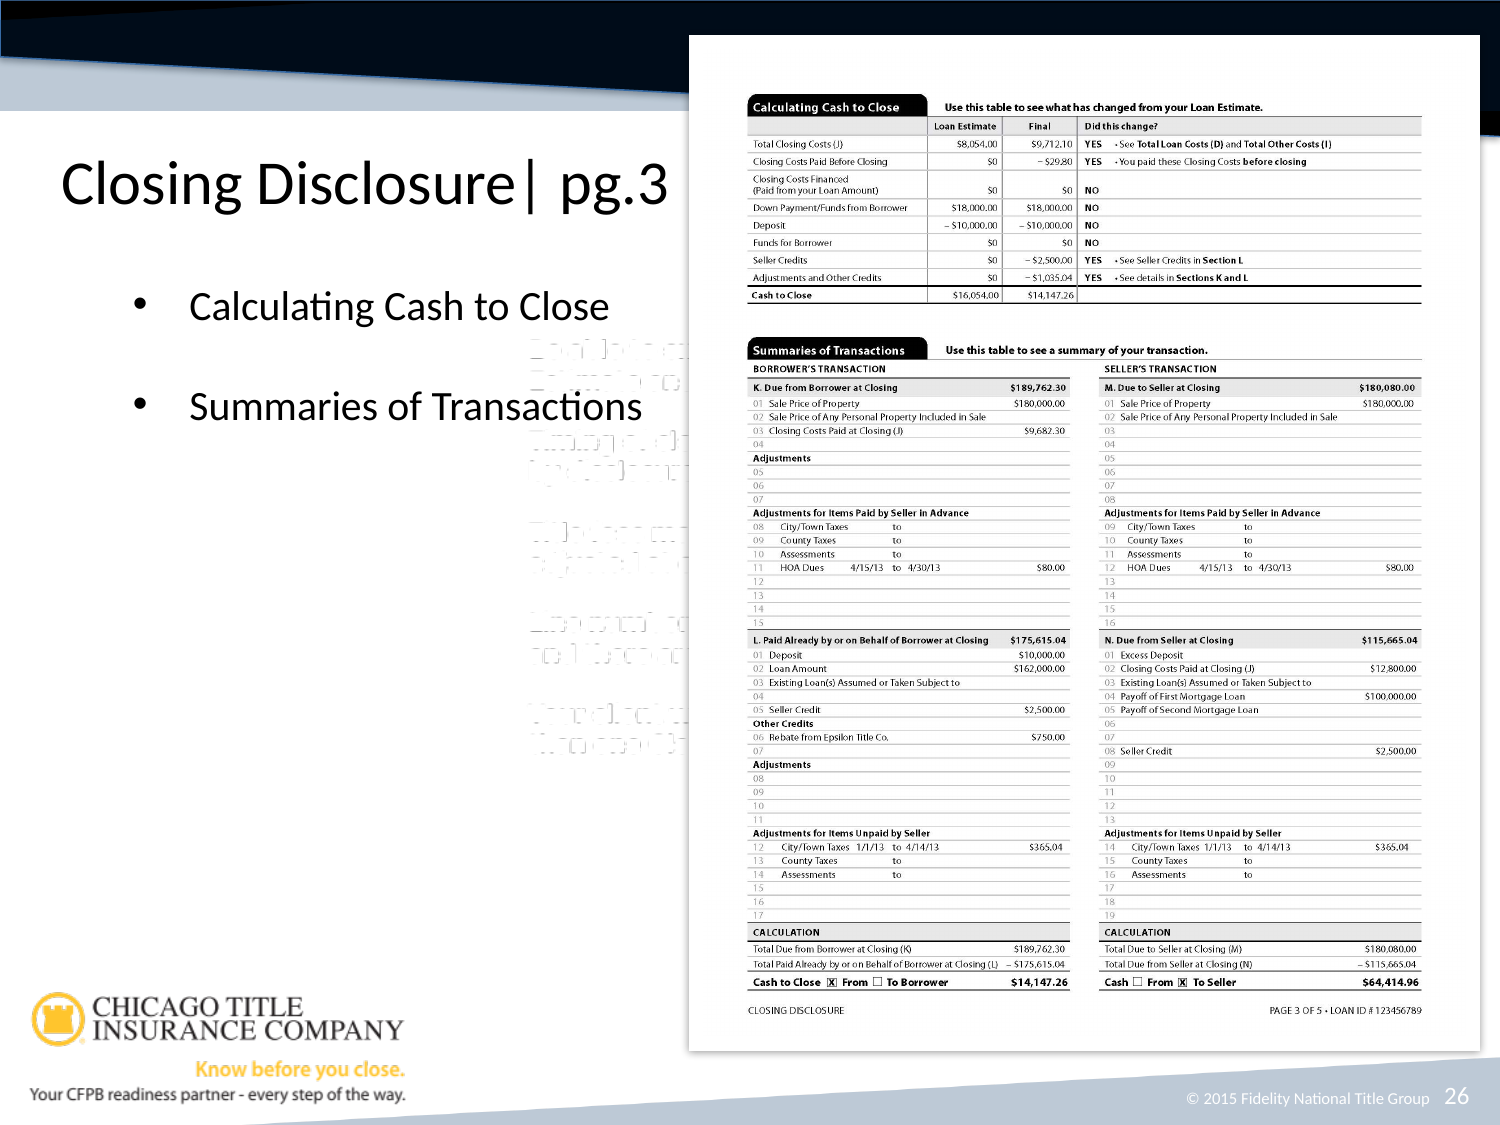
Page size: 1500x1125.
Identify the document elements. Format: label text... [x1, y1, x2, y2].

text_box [0, 0, 1500, 137]
picture [0, 48, 1500, 1125]
text_box Closing Disclosure| pg.3 [46, 145, 697, 225]
text_box Calculating Cash to Close Summaries of Transactions [118, 271, 683, 436]
